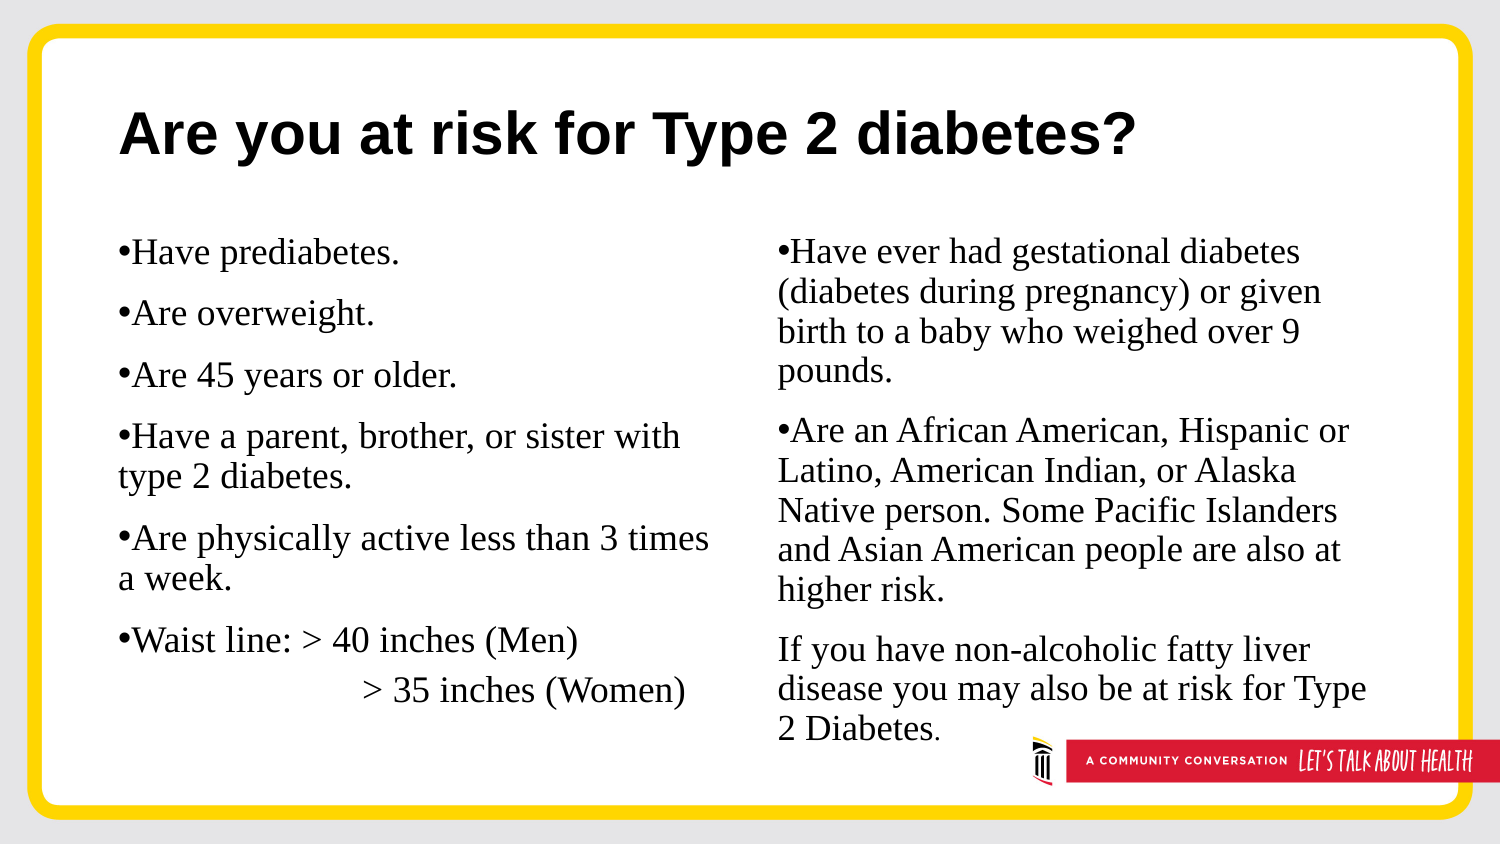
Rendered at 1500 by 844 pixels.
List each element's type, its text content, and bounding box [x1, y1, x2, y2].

title Are you at risk for Type 2 diabetes? [103, 60, 1397, 210]
list Have prediabetes. Are overweight. Are 45 years or older. Have a parent, brother, or sister with type 2 diabetes. Are physically active less than 3 times a week. Waist line: > 40 inches (Men) > 35 inches (Women) [103, 224, 738, 760]
picture [0, 0, 1500, 844]
list Have ever had gestational diabetes (diabetes during pregnancy) or given birth to a baby who weighed over 9 pounds. Are an African American, Hispanic or Latino, American Indian, or Alaska Native person. Some Pacific Islanders and Asian American people are also at higher risk. If you have non-alcoholic fatty liver disease you may also be at risk for Type 2 Diabetes. [762, 224, 1397, 760]
